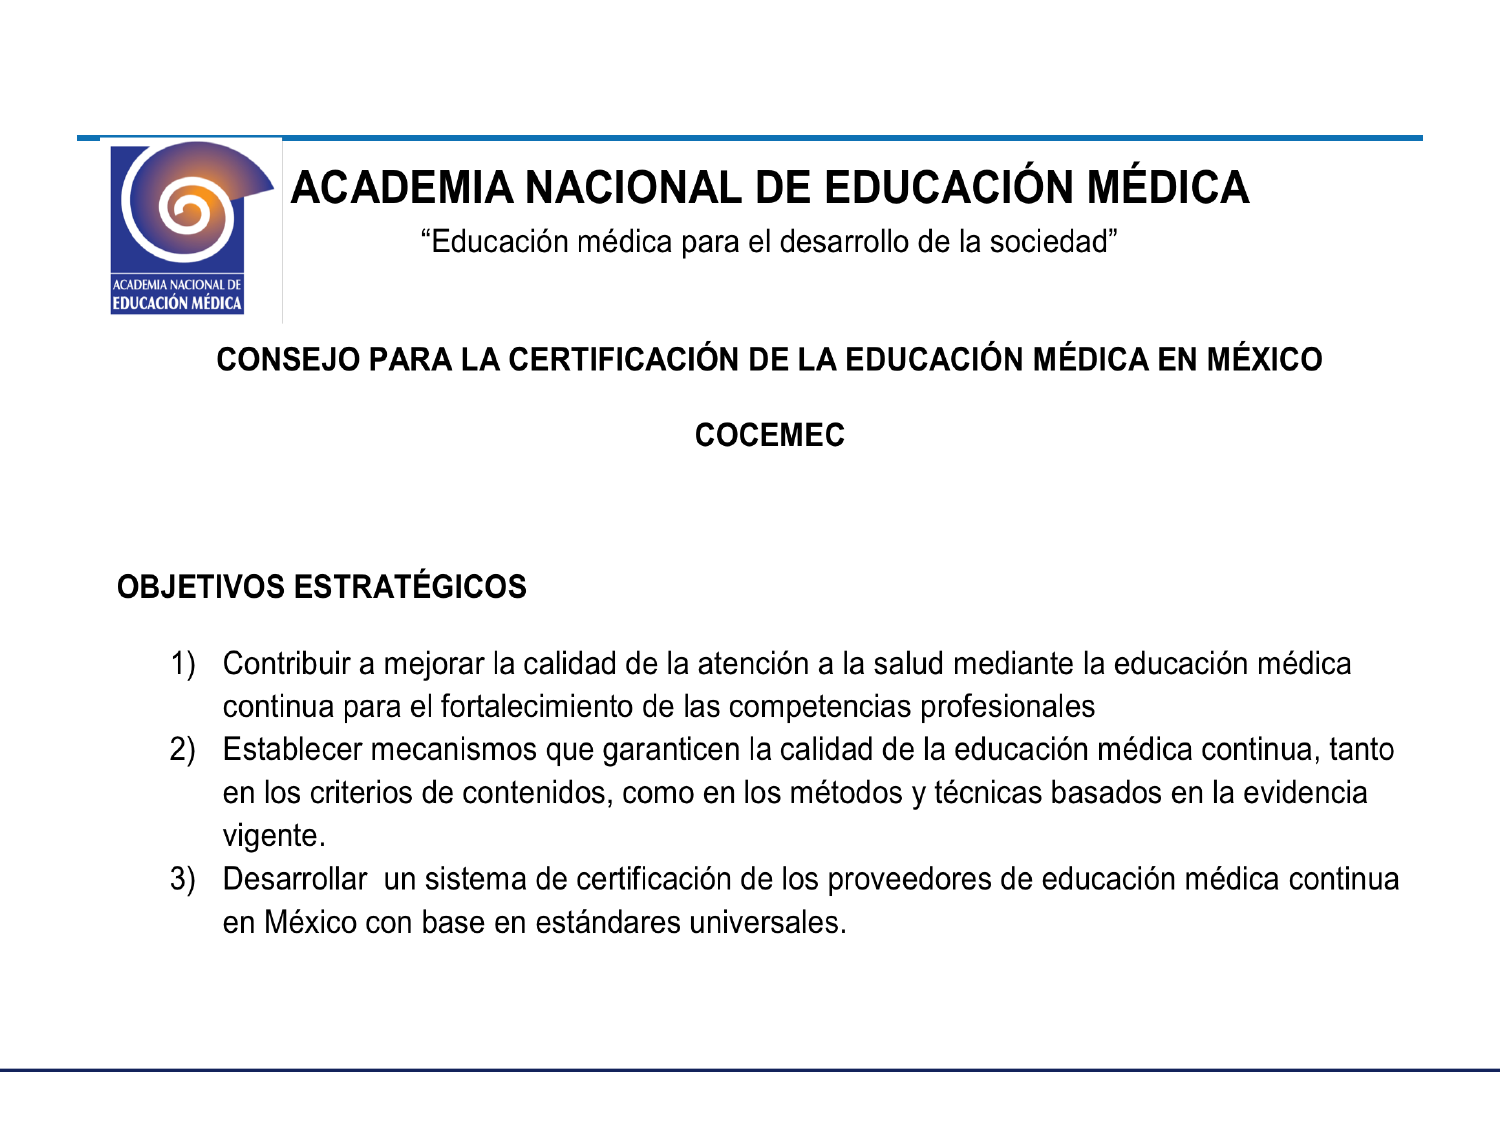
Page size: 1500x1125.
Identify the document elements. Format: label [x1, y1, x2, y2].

picture [100, 136, 1424, 977]
